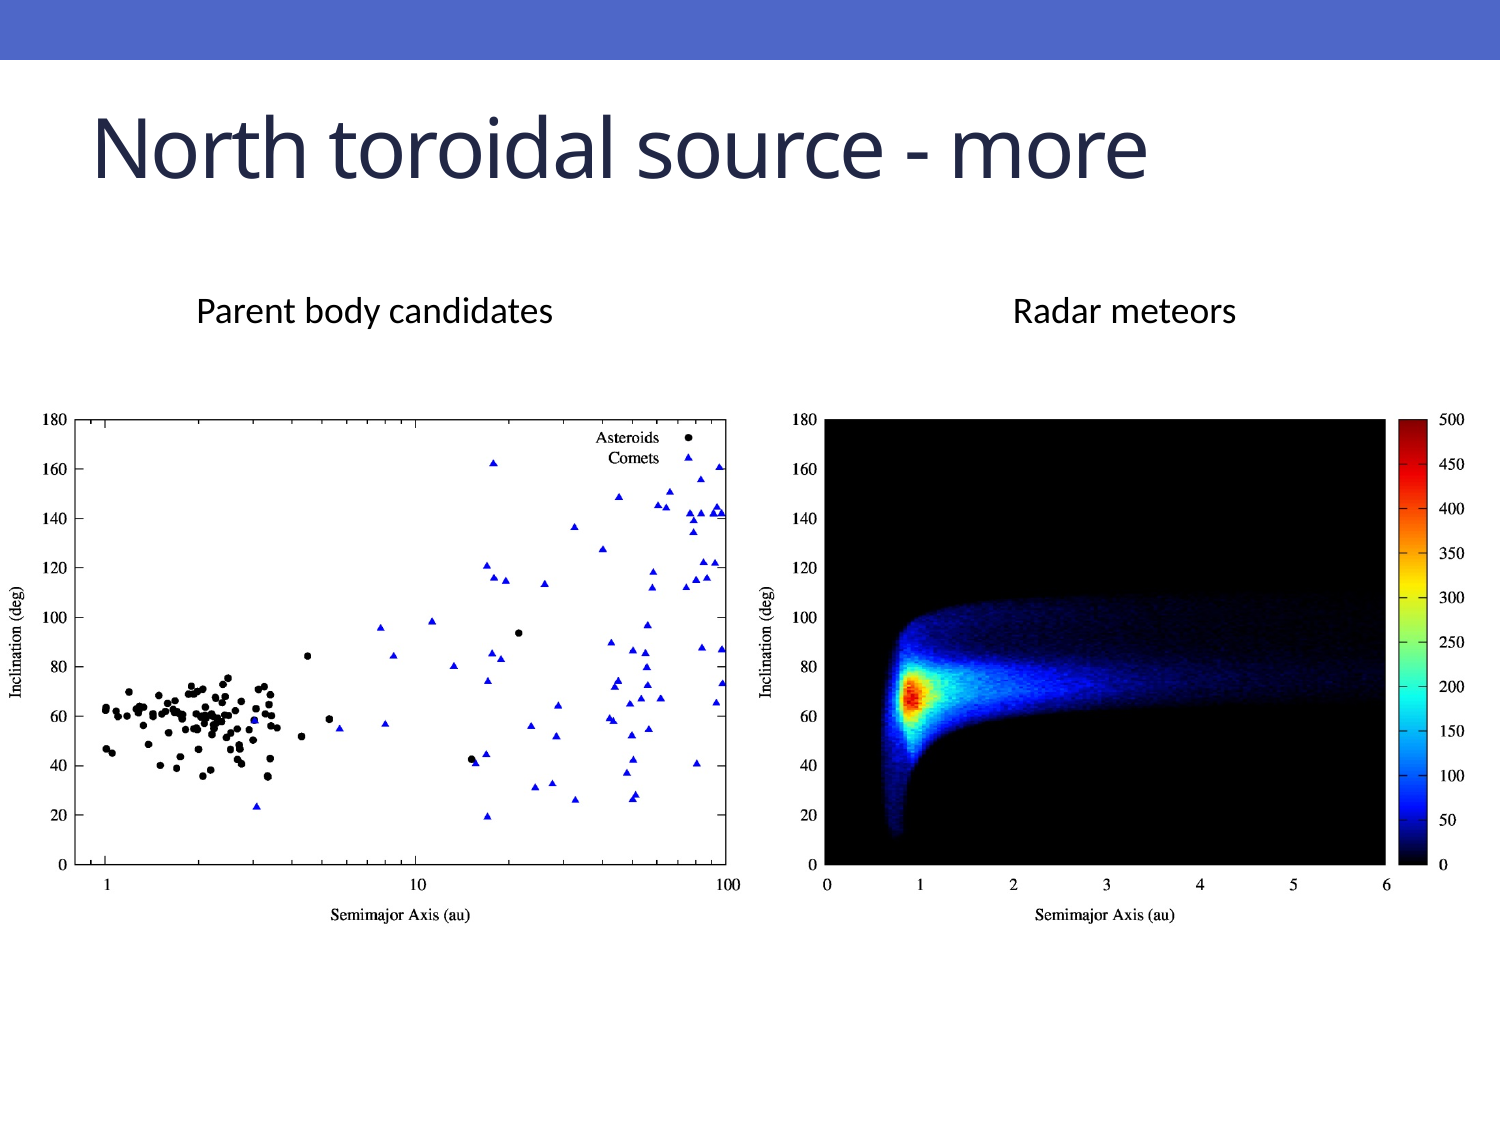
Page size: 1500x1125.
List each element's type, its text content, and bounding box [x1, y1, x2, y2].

title North toroidal source - more [75, 87, 1425, 250]
picture [0, 402, 1500, 929]
text_box Parent body candidates [91, 279, 659, 339]
text_box Radar meteors [841, 279, 1409, 339]
